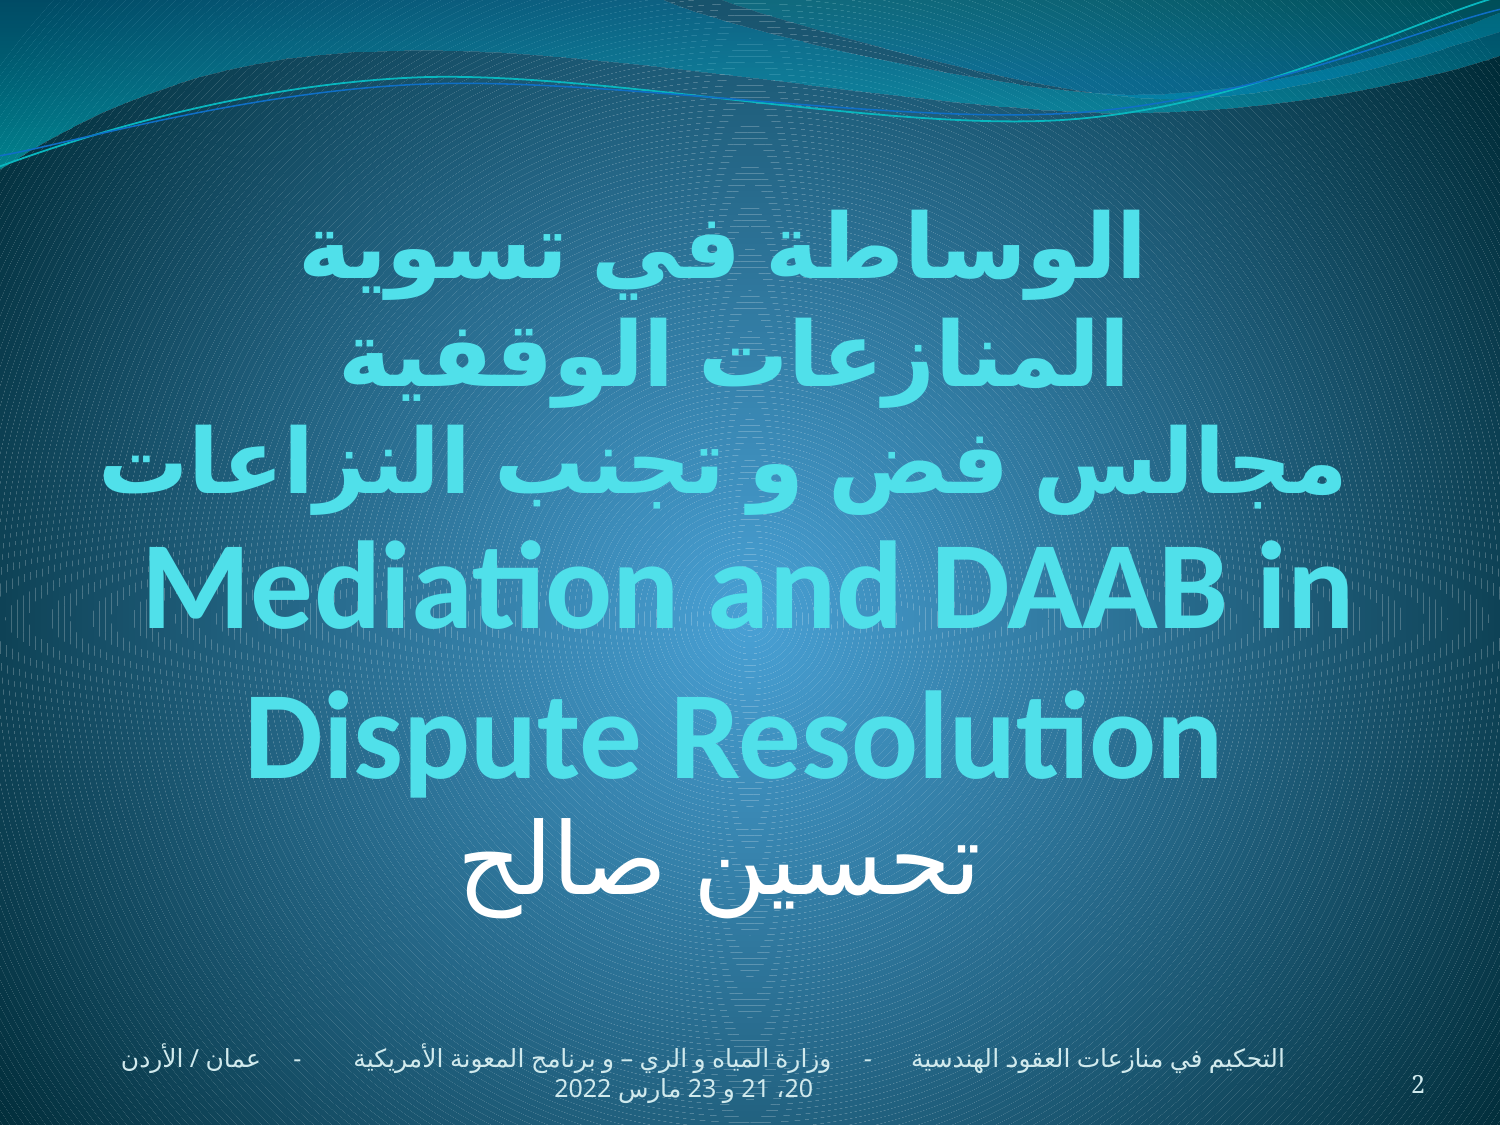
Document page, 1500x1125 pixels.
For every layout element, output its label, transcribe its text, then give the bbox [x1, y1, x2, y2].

footer التحكيم في منازعات العقود الهندسية - وزارة المياه و الري – و برنامج المعونة الأمريكية - عمان / الأردن 20، 21 و 23 مارس 2022 [112, 1042, 1288, 1103]
slide_number 2 [1299, 1042, 1425, 1103]
subtitle تحسين صالح [200, 817, 1250, 988]
text_box Mediation and DAAB in Dispute Resolution [18, 491, 1482, 817]
title الوساطة في تسوية المنازعات الوقفية مجالس فض و تجنب النزاعات [87, 187, 1363, 491]
text_box [137, 462, 1413, 491]
